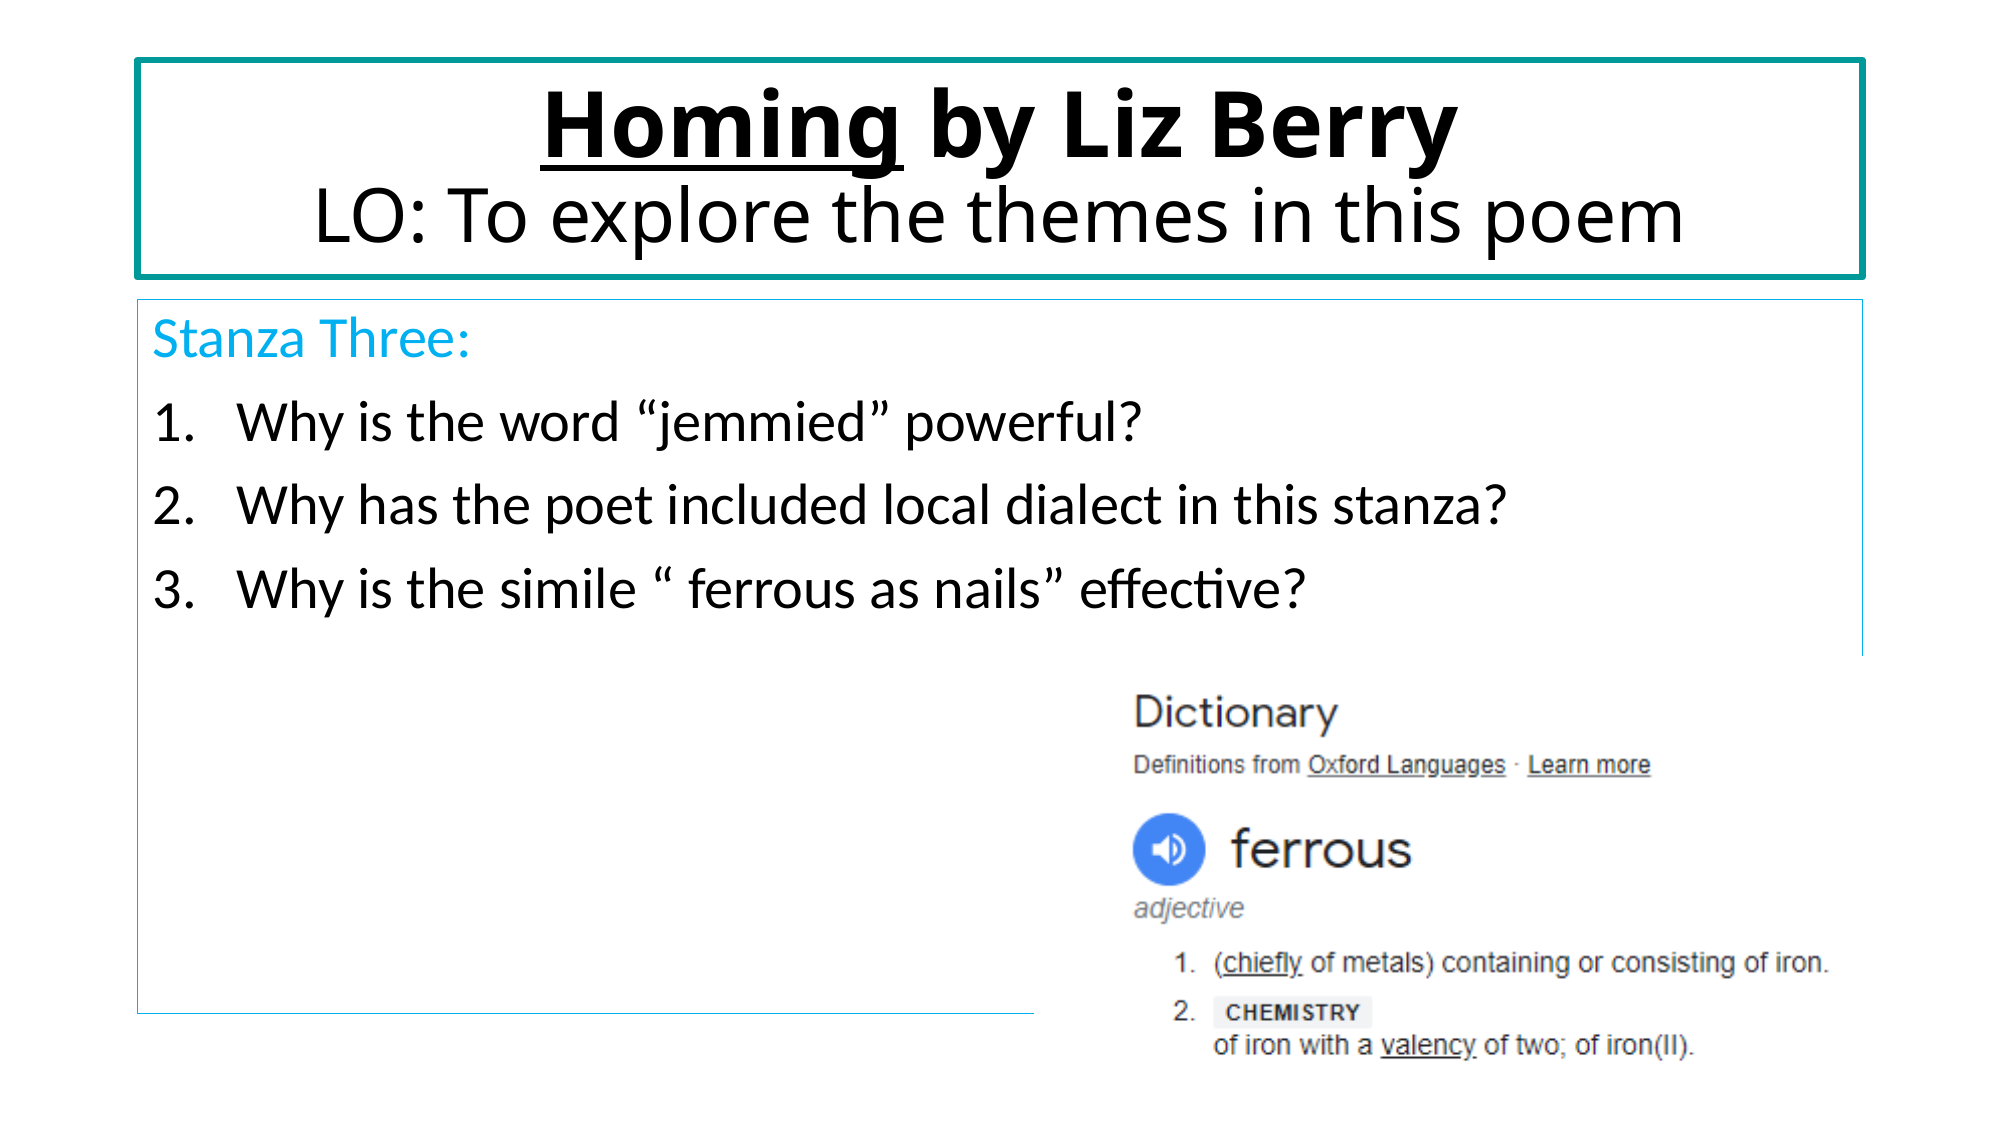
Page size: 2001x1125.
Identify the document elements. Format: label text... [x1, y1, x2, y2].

title Homing by Liz Berry LO: To explore the themes in this poem [137, 59, 1863, 278]
picture [1034, 656, 1925, 1113]
list Stanza Three: Why is the word “jemmied” powerful? Why has the poet included local dialect in this stanza? Why is the simile “ ferrous as nails” effective? [137, 299, 1863, 1014]
